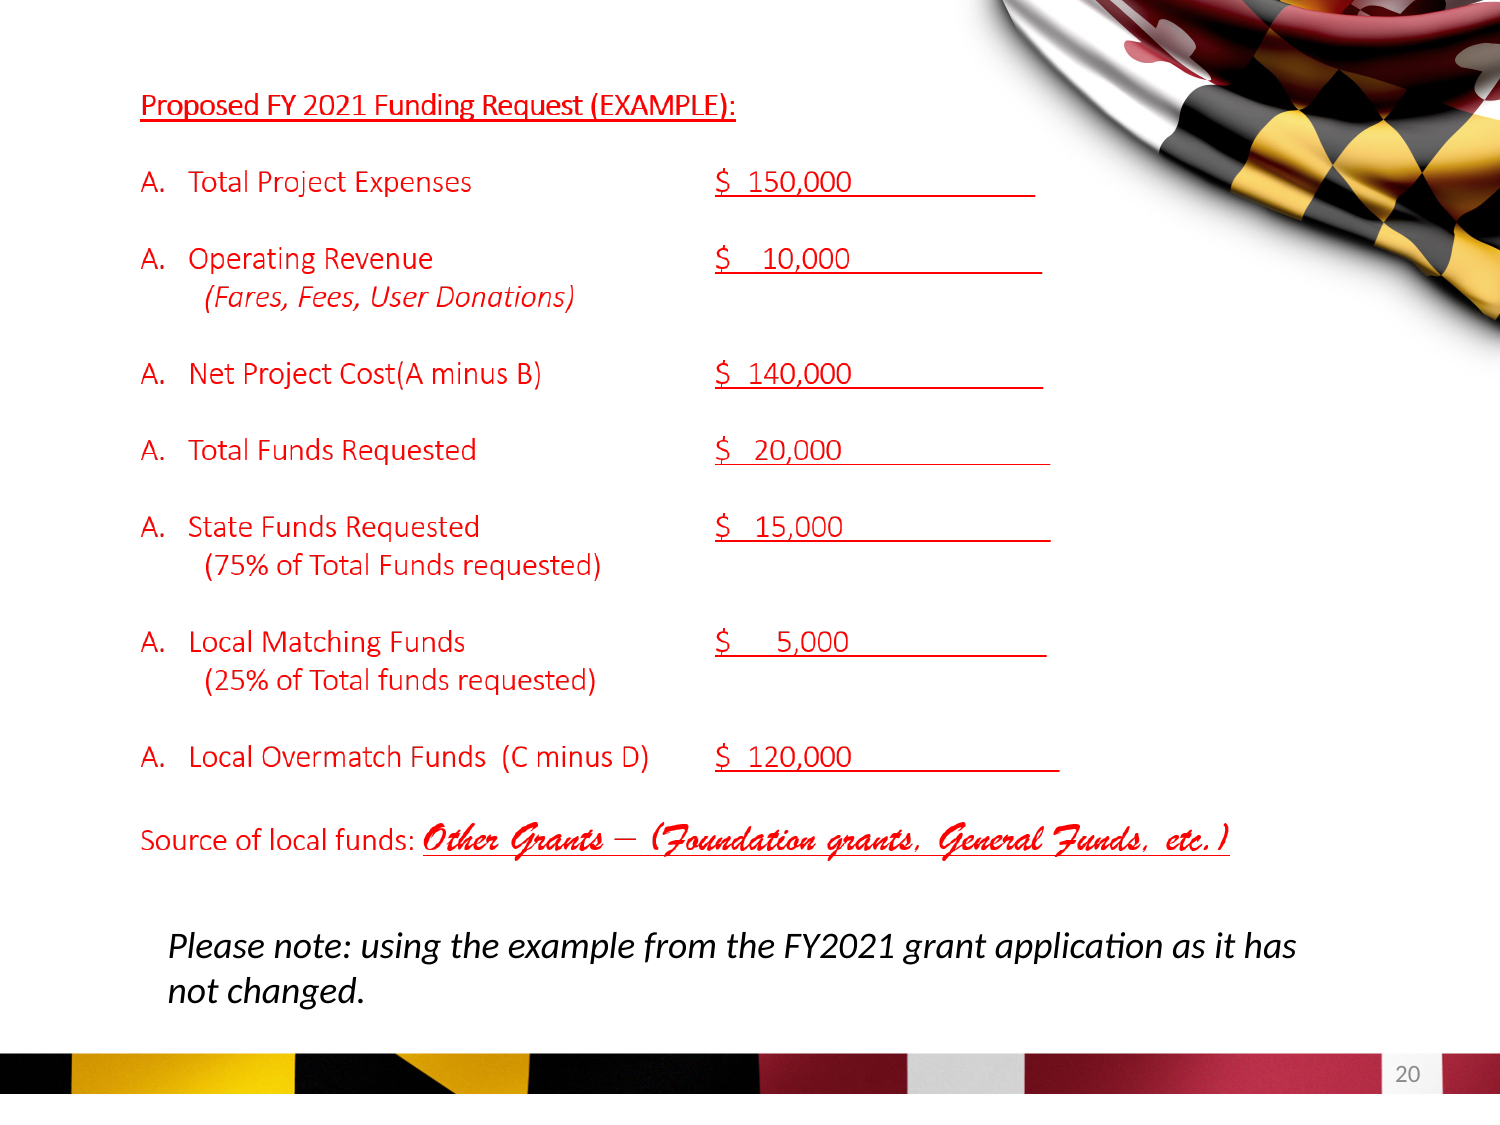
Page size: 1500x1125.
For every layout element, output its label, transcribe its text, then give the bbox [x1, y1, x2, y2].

slide_number 19 [1050, 1042, 1436, 1103]
picture [0, 0, 1500, 1125]
text_box Please note: using the example from the FY2021 grant application as it has not changed. [152, 913, 1348, 1018]
